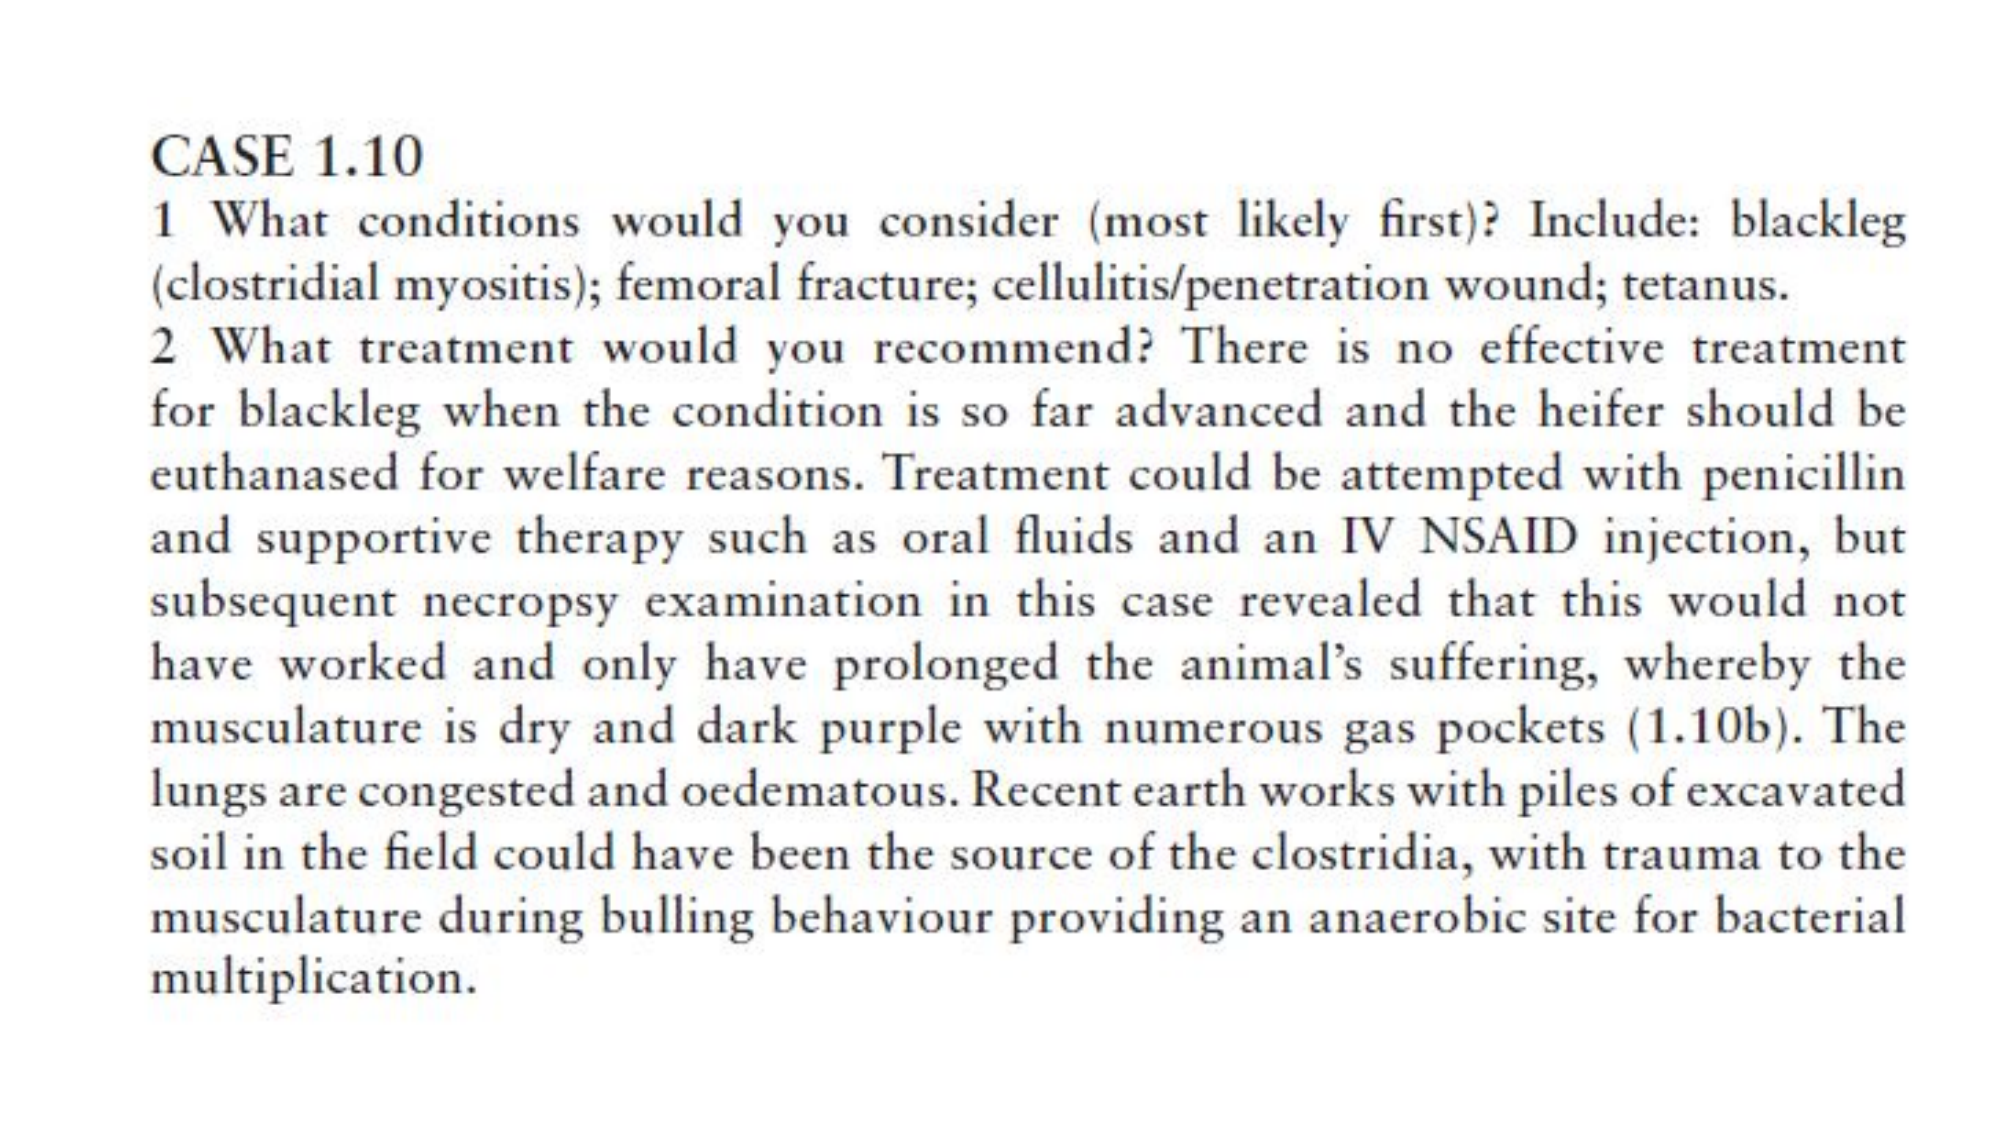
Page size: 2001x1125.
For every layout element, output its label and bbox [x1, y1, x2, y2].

list [17, 97, 1983, 1038]
